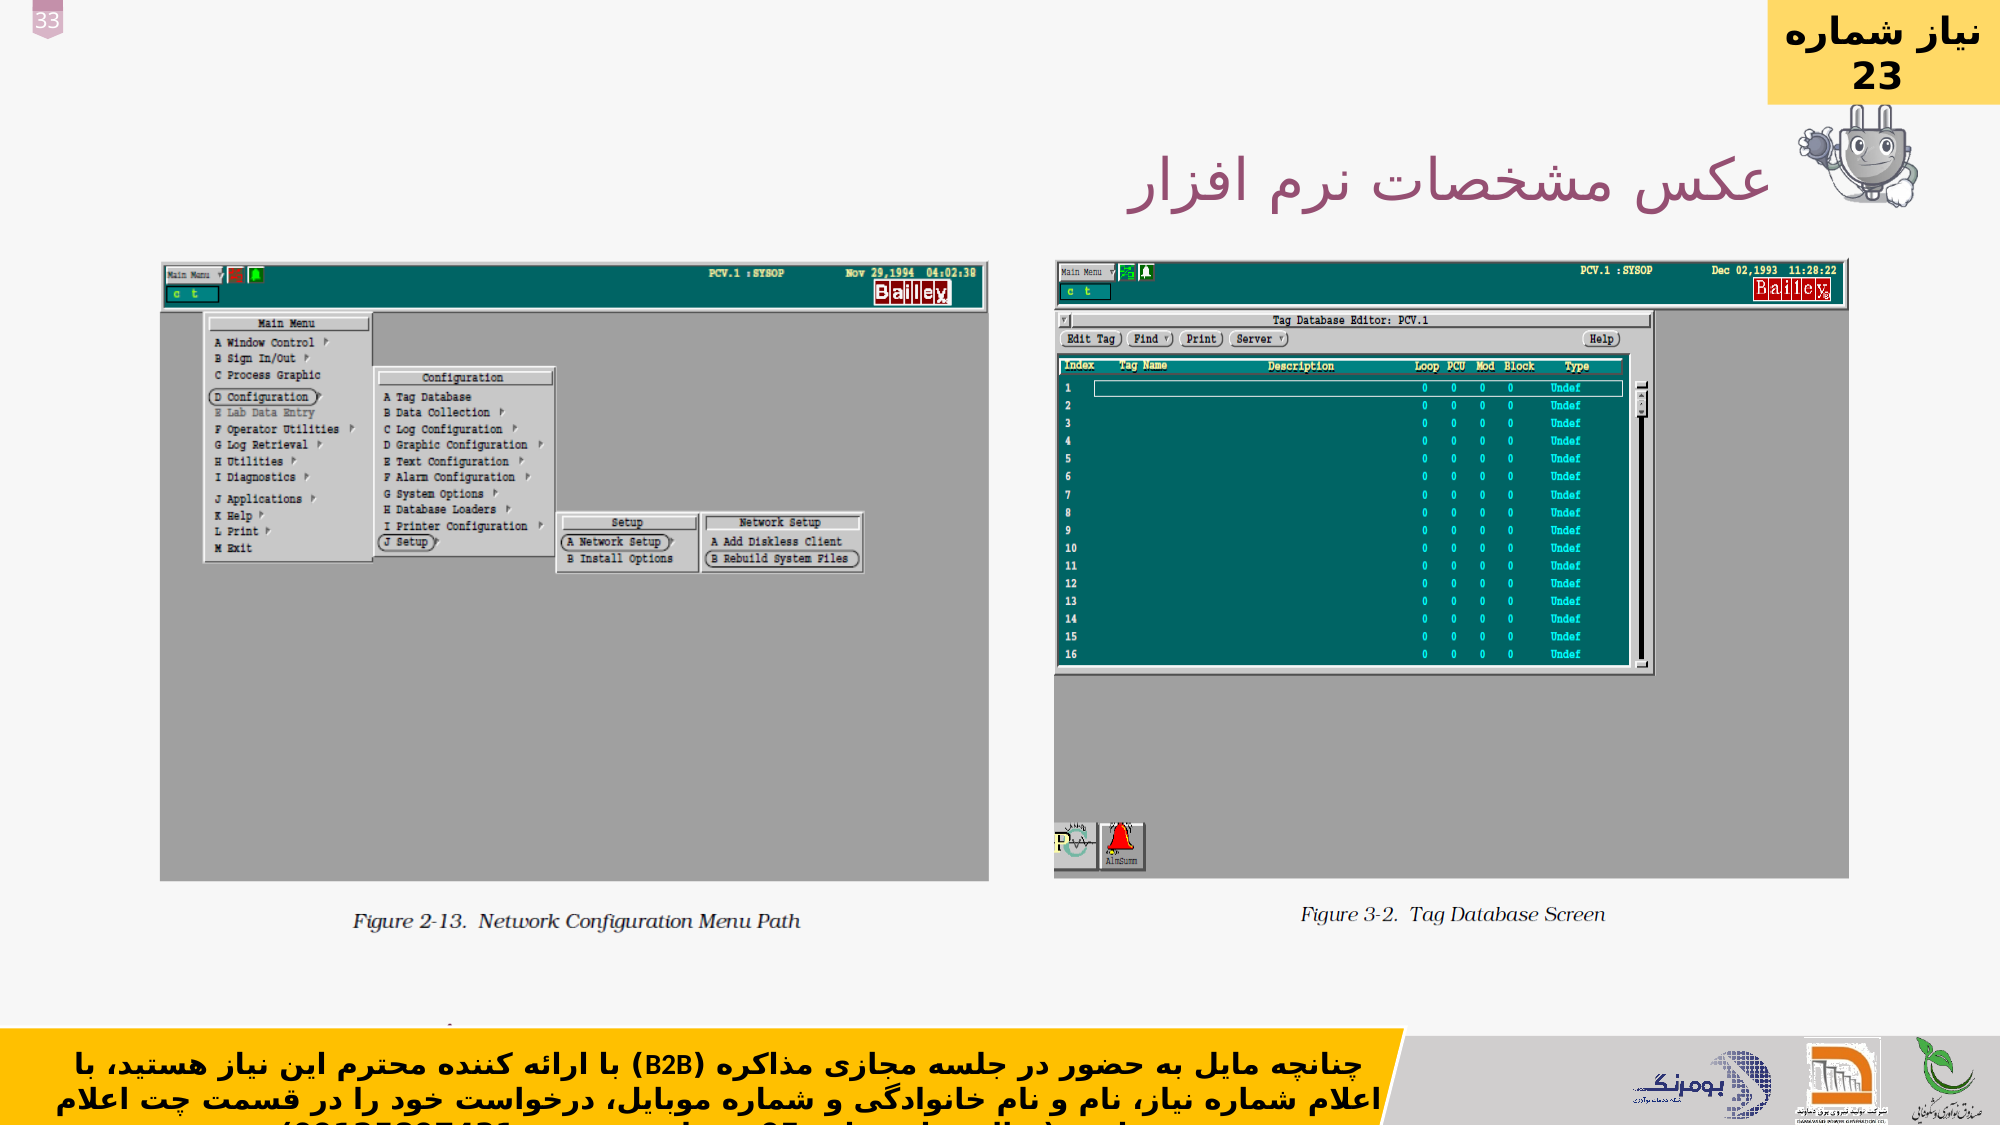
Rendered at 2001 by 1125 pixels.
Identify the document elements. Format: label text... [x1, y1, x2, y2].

picture [1789, 91, 1927, 226]
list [99, 246, 1028, 945]
text_box نیاز شماره 23 [1767, 0, 2000, 105]
picture [1040, 246, 1871, 937]
text_box عکس مشخصات نرم افزار [831, 100, 1789, 220]
picture [1633, 1051, 1771, 1119]
picture [1789, 1037, 1894, 1125]
picture [1912, 1037, 1982, 1124]
